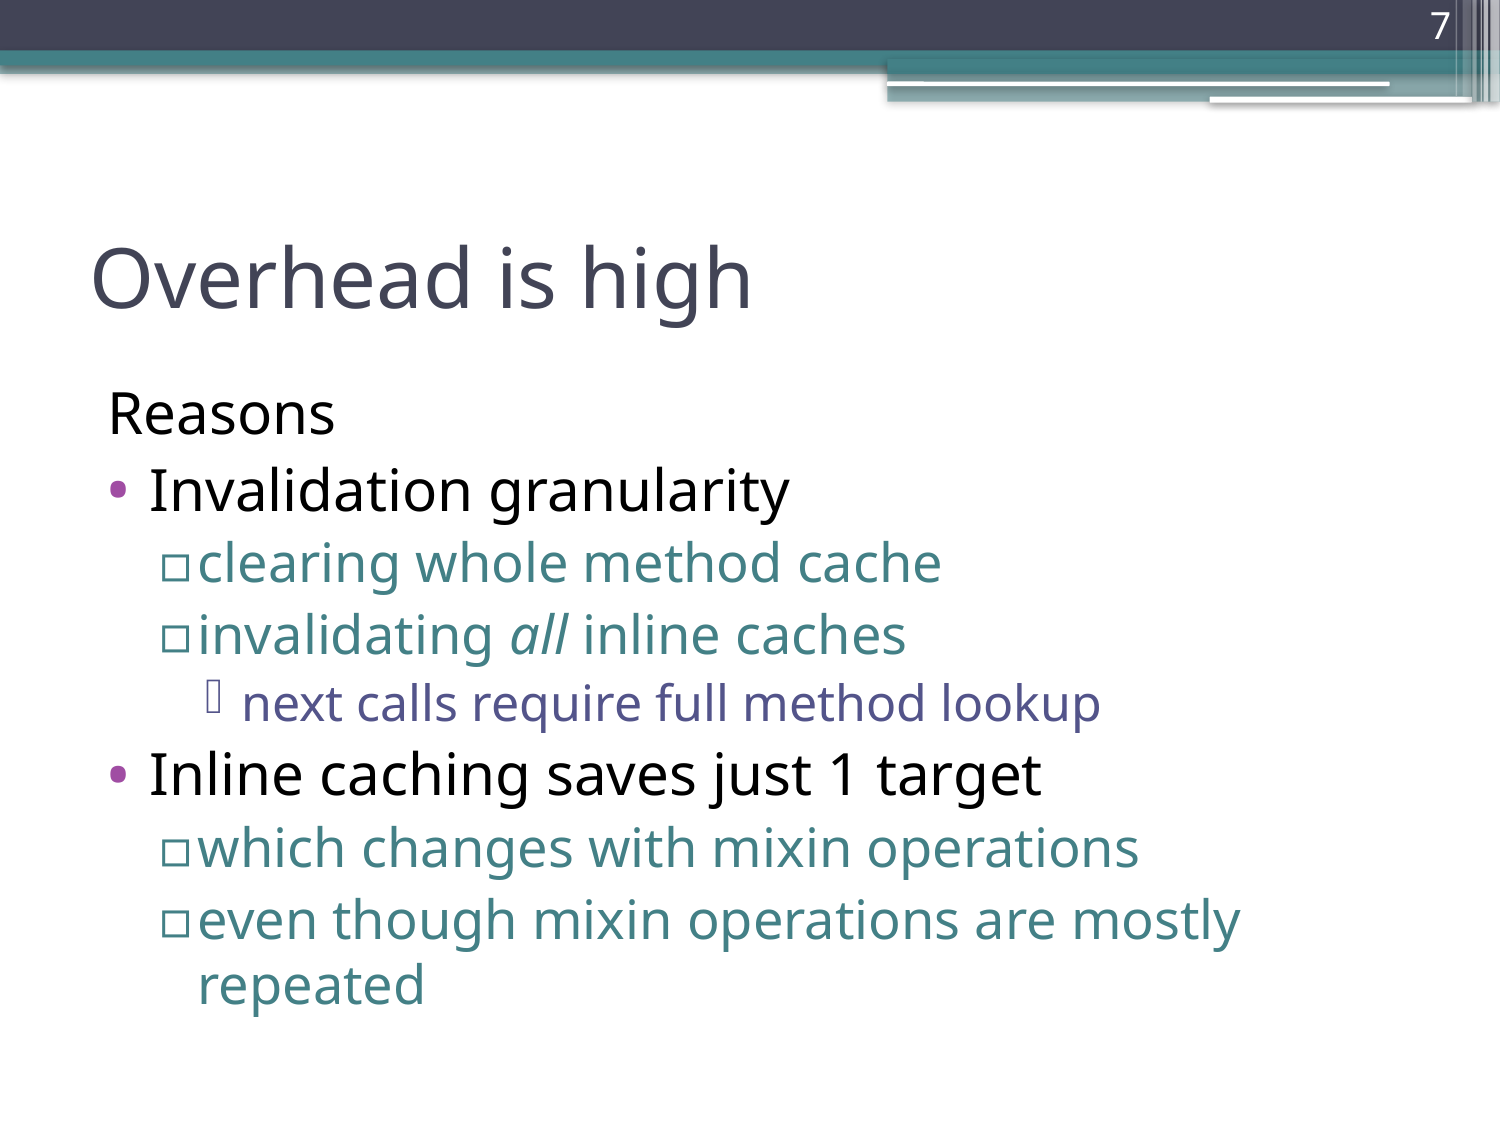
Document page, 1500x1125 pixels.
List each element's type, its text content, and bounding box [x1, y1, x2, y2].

slide_number 7 [1341, 0, 1466, 61]
list Reasons Invalidation granularity clearing whole method cache invalidating all inline caches next calls require full method lookup Inline caching saves just 1 target which changes with mixin operations even though mixin operations are mostly repeated [75, 368, 1425, 1079]
title Overhead is high [75, 187, 1425, 363]
